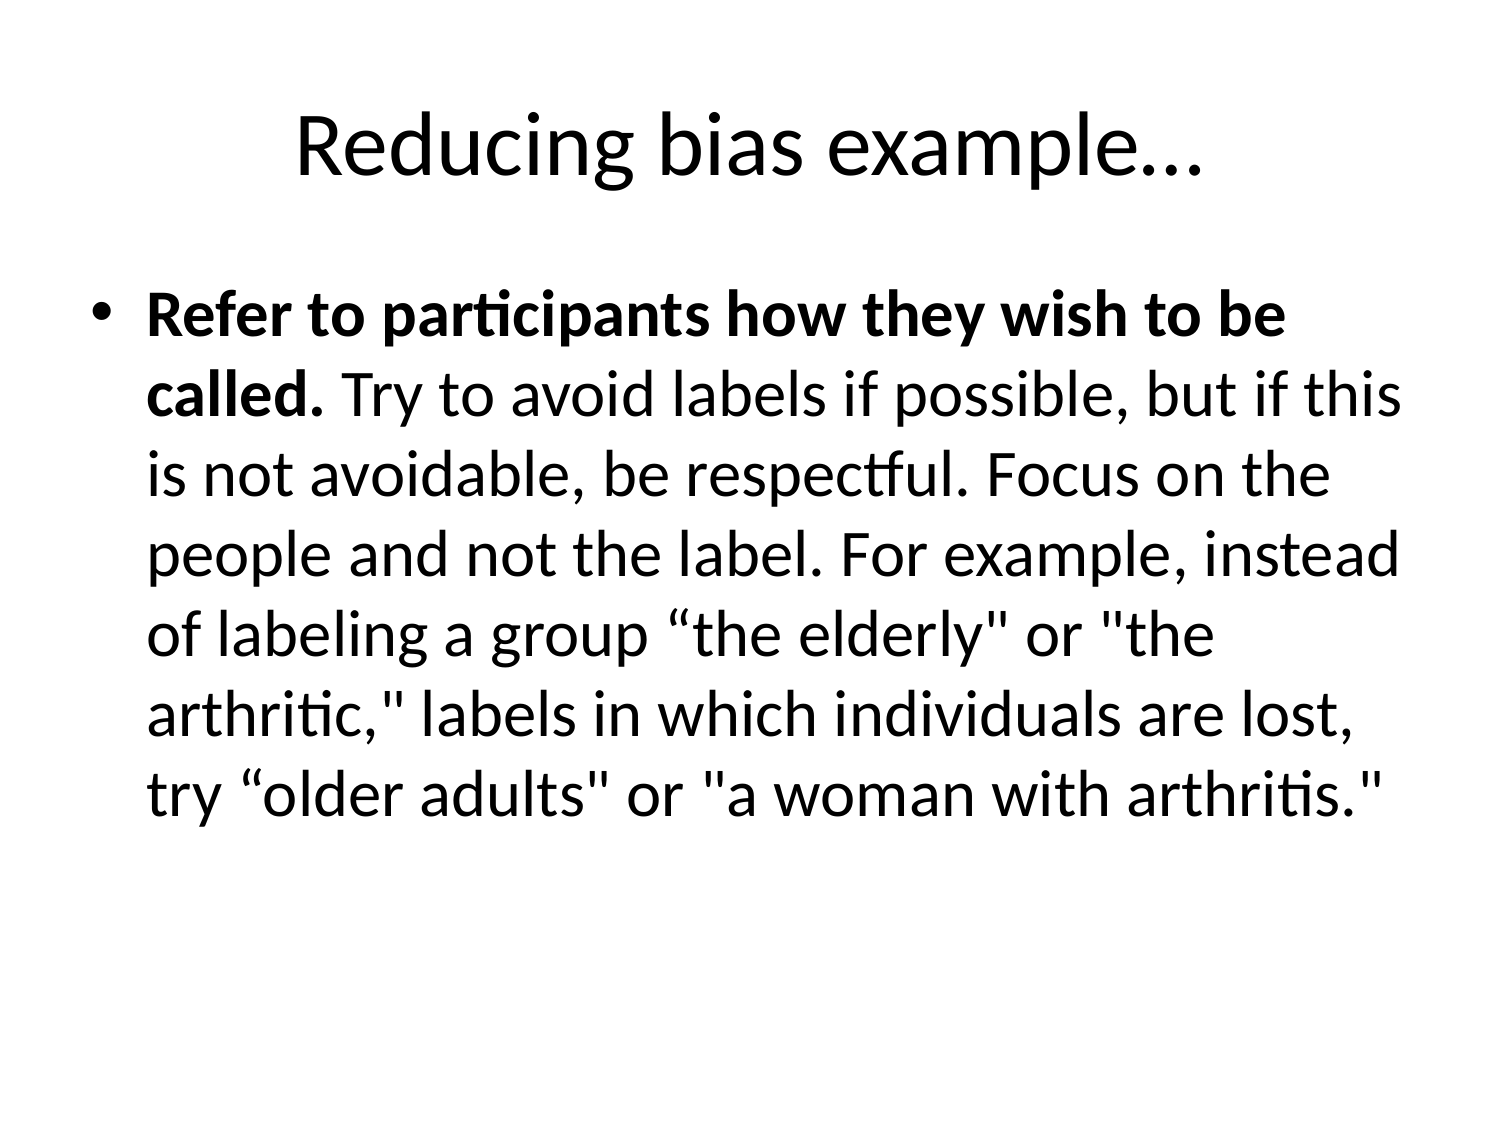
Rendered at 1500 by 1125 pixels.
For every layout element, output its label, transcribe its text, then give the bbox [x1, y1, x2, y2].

title Reducing bias example… [75, 45, 1425, 233]
list Refer to participants how they wish to be called. Try to avoid labels if possible, but if this is not avoidable, be respectful. Focus on the people and not the label. For example, instead of labeling a group “the elderly" or "the arthritic," labels in which individuals are lost, try “older adults" or "a woman with arthritis." [75, 262, 1425, 1005]
